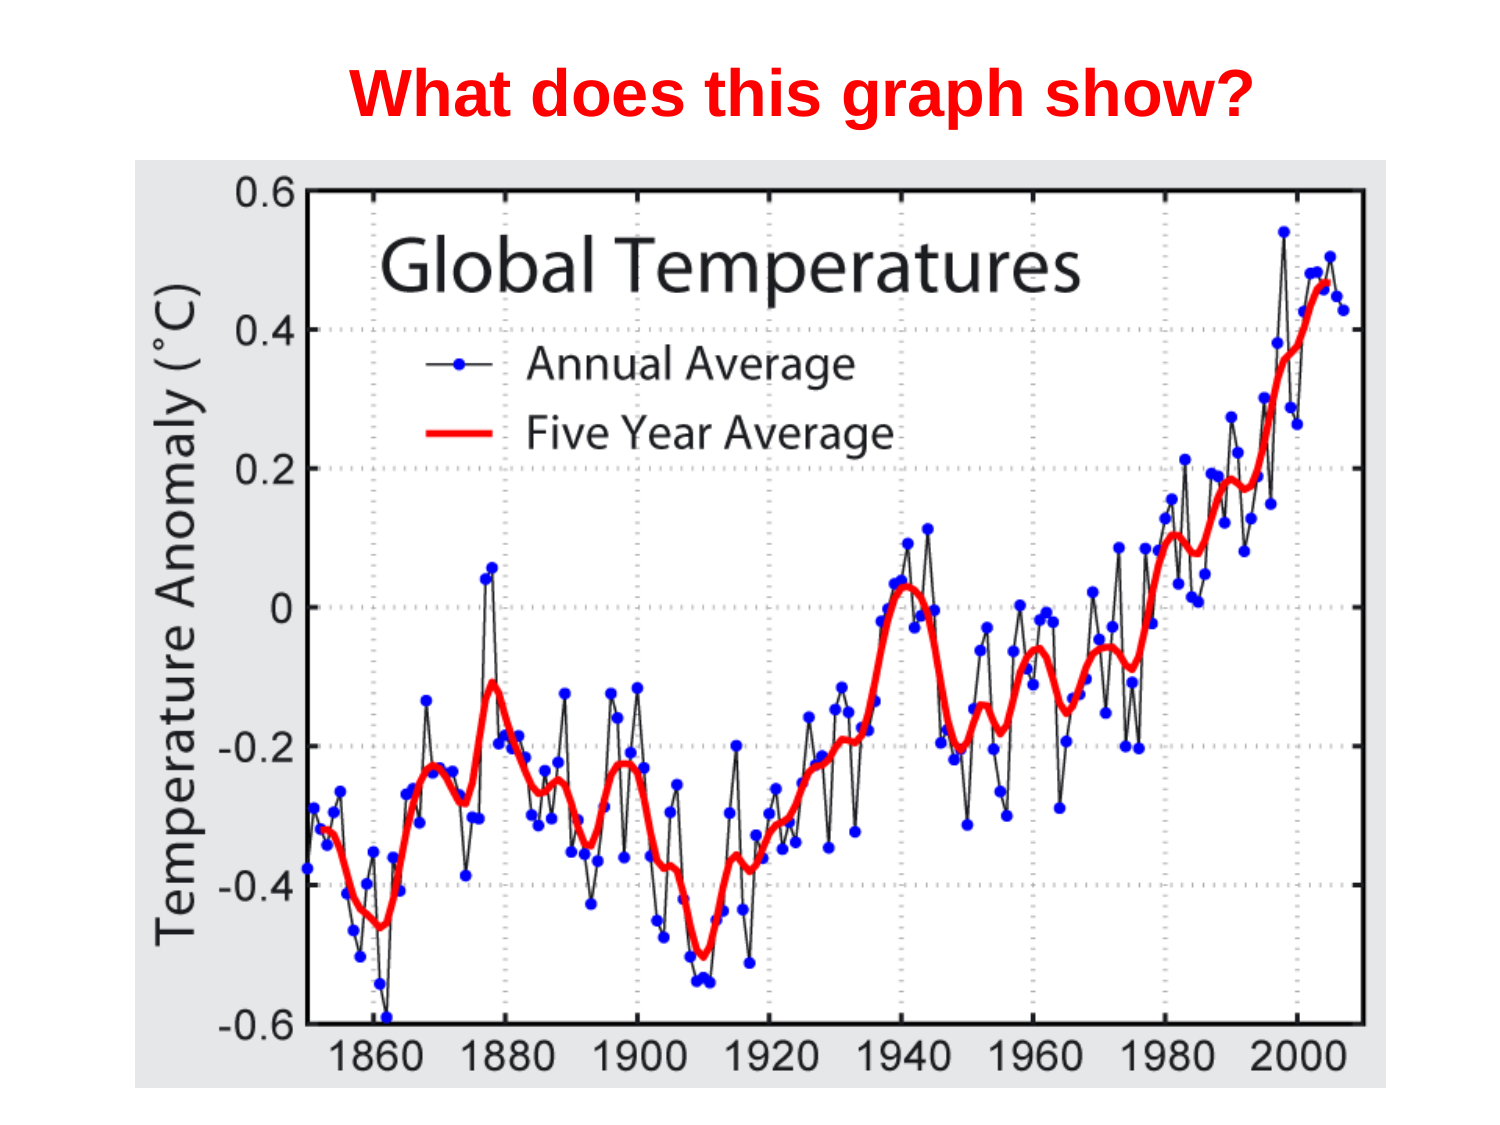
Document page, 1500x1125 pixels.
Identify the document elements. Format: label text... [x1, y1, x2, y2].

picture [135, 160, 1386, 1088]
text_box What does this graph show? [135, 42, 1471, 138]
